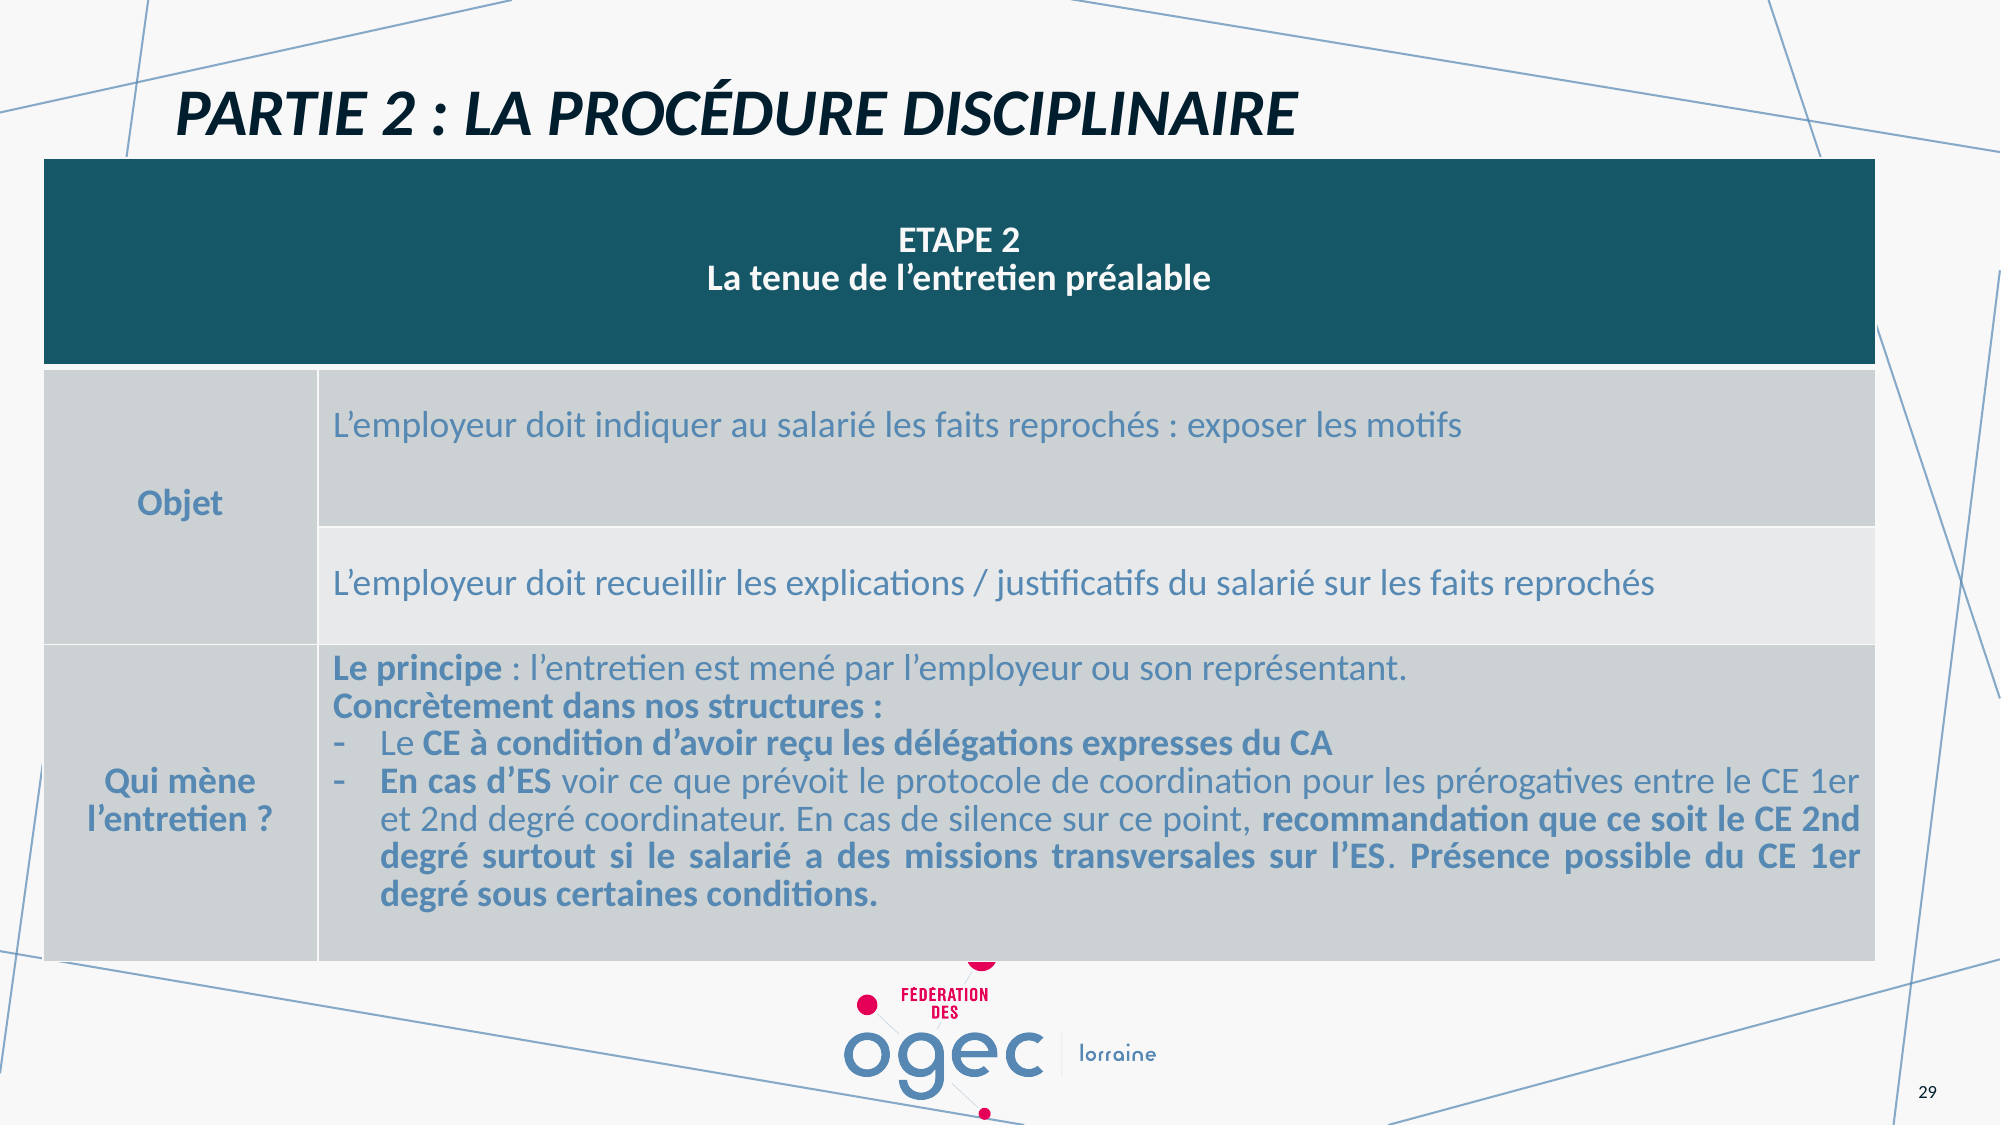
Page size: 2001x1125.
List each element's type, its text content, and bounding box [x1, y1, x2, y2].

table_cell Le principe : l’entretien est mené par l’employeur ou son représentant. Concrètement dans nos structures : Le CE à condition d’avoir reçu les délégations expresses du CA En cas d’ES voir ce que prévoit le protocole de coordination pour les prérogatives entre le CE 1er et 2nd degré coordinateur. En cas de silence sur ce point, recommandation que ce soit le CE 2nd degré surtout si le salarié a des missions transversales sur l’ES. Présence possible du CE 1er degré sous certaines conditions. [319, 645, 1875, 961]
table_cell Objet [44, 370, 317, 644]
slide_number 29 [1903, 1049, 1981, 1110]
table_cell L’employeur doit recueillir les explications / justificatifs du salarié sur les faits reprochés [319, 528, 1875, 644]
table_header ETAPE 2 La tenue de l’entretien préalable [44, 159, 1875, 364]
picture [844, 940, 1156, 1120]
title PARTIE 2 : La procédure disciplinaire [160, 22, 1904, 195]
table_cell Qui mène l’entretien ? [44, 645, 317, 961]
table_cell L’employeur doit indiquer au salarié les faits reprochés : exposer les motifs [319, 370, 1875, 526]
